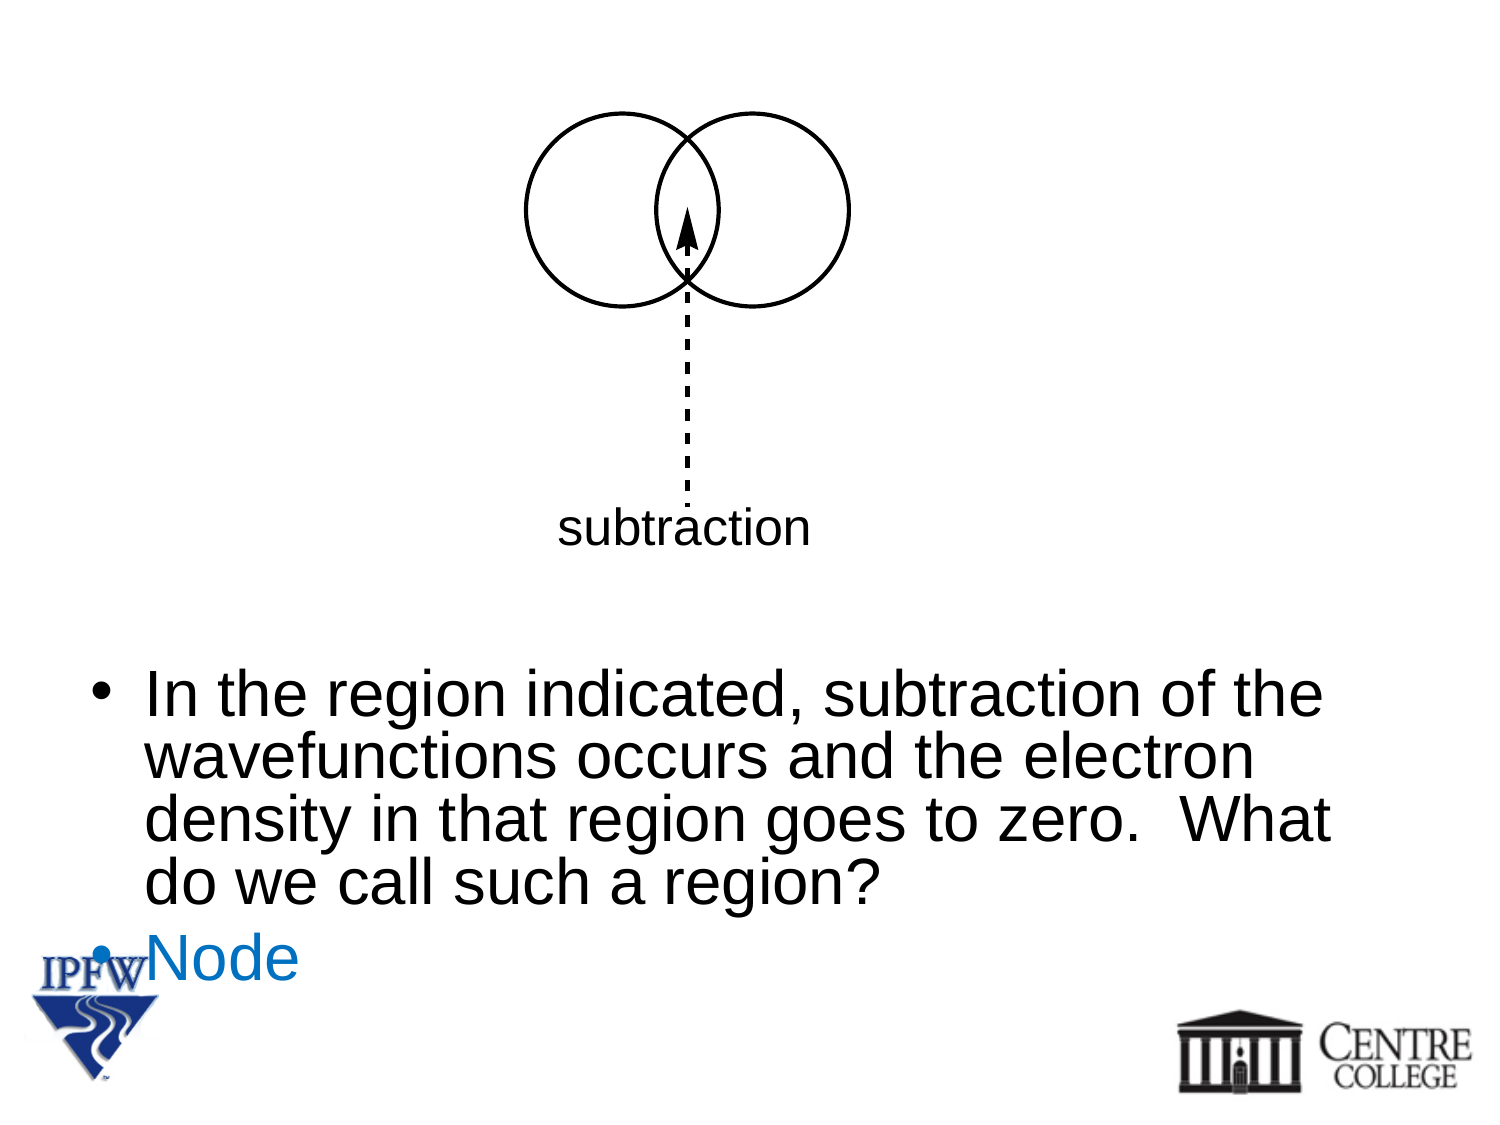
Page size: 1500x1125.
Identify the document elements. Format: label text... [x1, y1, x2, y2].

list In the region indicated, subtraction of the wavefunctions occurs and the electron density in that region goes to zero. What do we call such a region? Node [75, 112, 1425, 1005]
picture [24, 949, 159, 1098]
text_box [512, 99, 863, 564]
picture [1162, 999, 1484, 1102]
